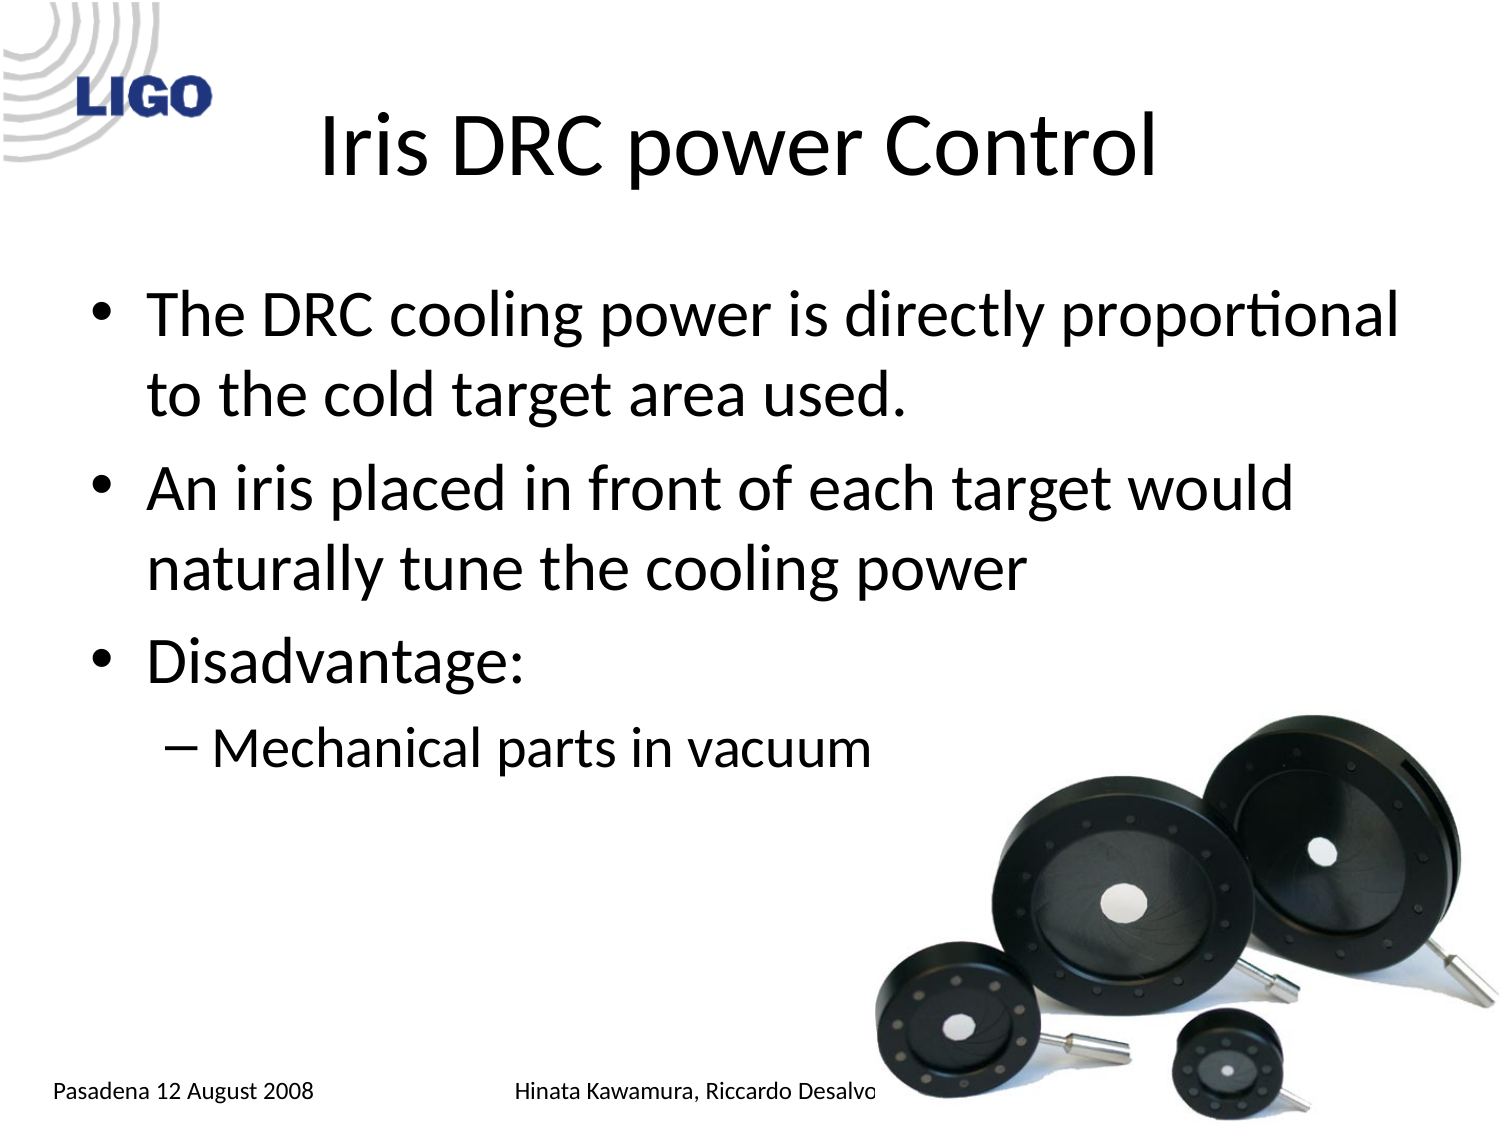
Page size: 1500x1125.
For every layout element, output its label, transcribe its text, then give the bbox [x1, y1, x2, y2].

title Iris DRC power Control [75, 45, 1425, 233]
picture [0, 0, 223, 175]
list The DRC cooling power is directly proportional to the cold target area used. An iris placed in front of each target would naturally tune the cooling power Disadvantage: Mechanical parts in vacuum [75, 262, 1425, 1005]
picture [874, 709, 1500, 1125]
